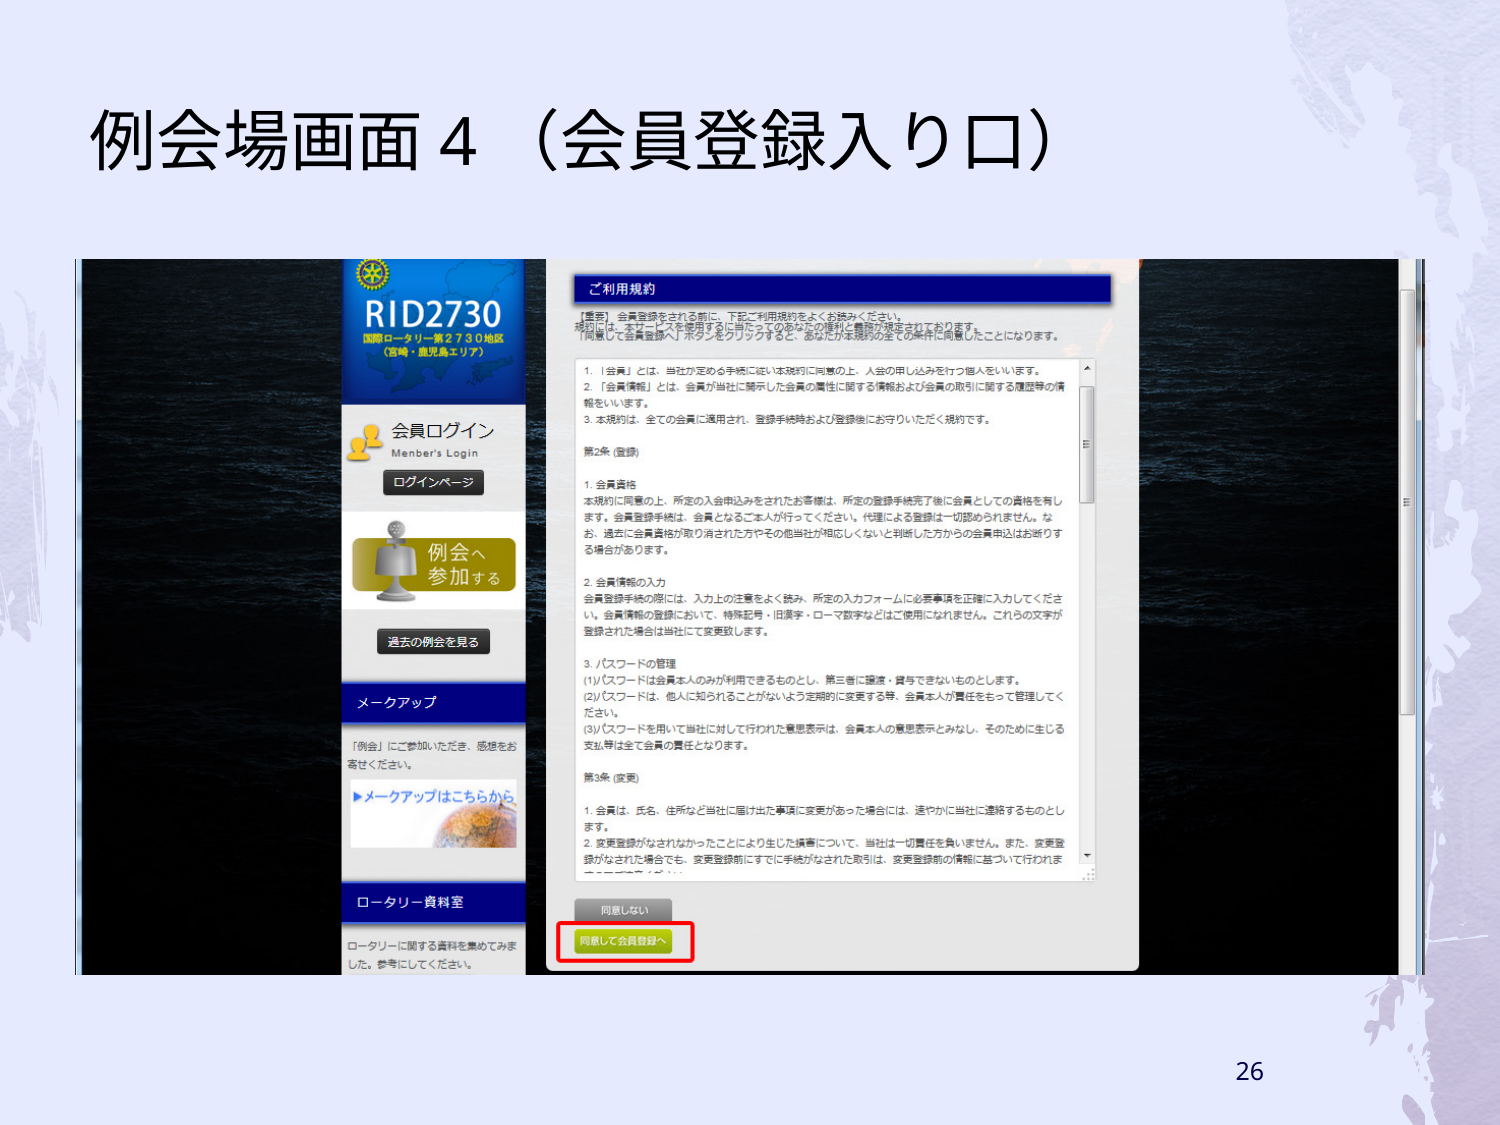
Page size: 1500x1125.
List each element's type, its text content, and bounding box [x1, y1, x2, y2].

title 例会場画面4（会員登録入り口） [75, 45, 1425, 233]
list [74, 259, 1426, 976]
slide_number 26 [1074, 1042, 1425, 1103]
